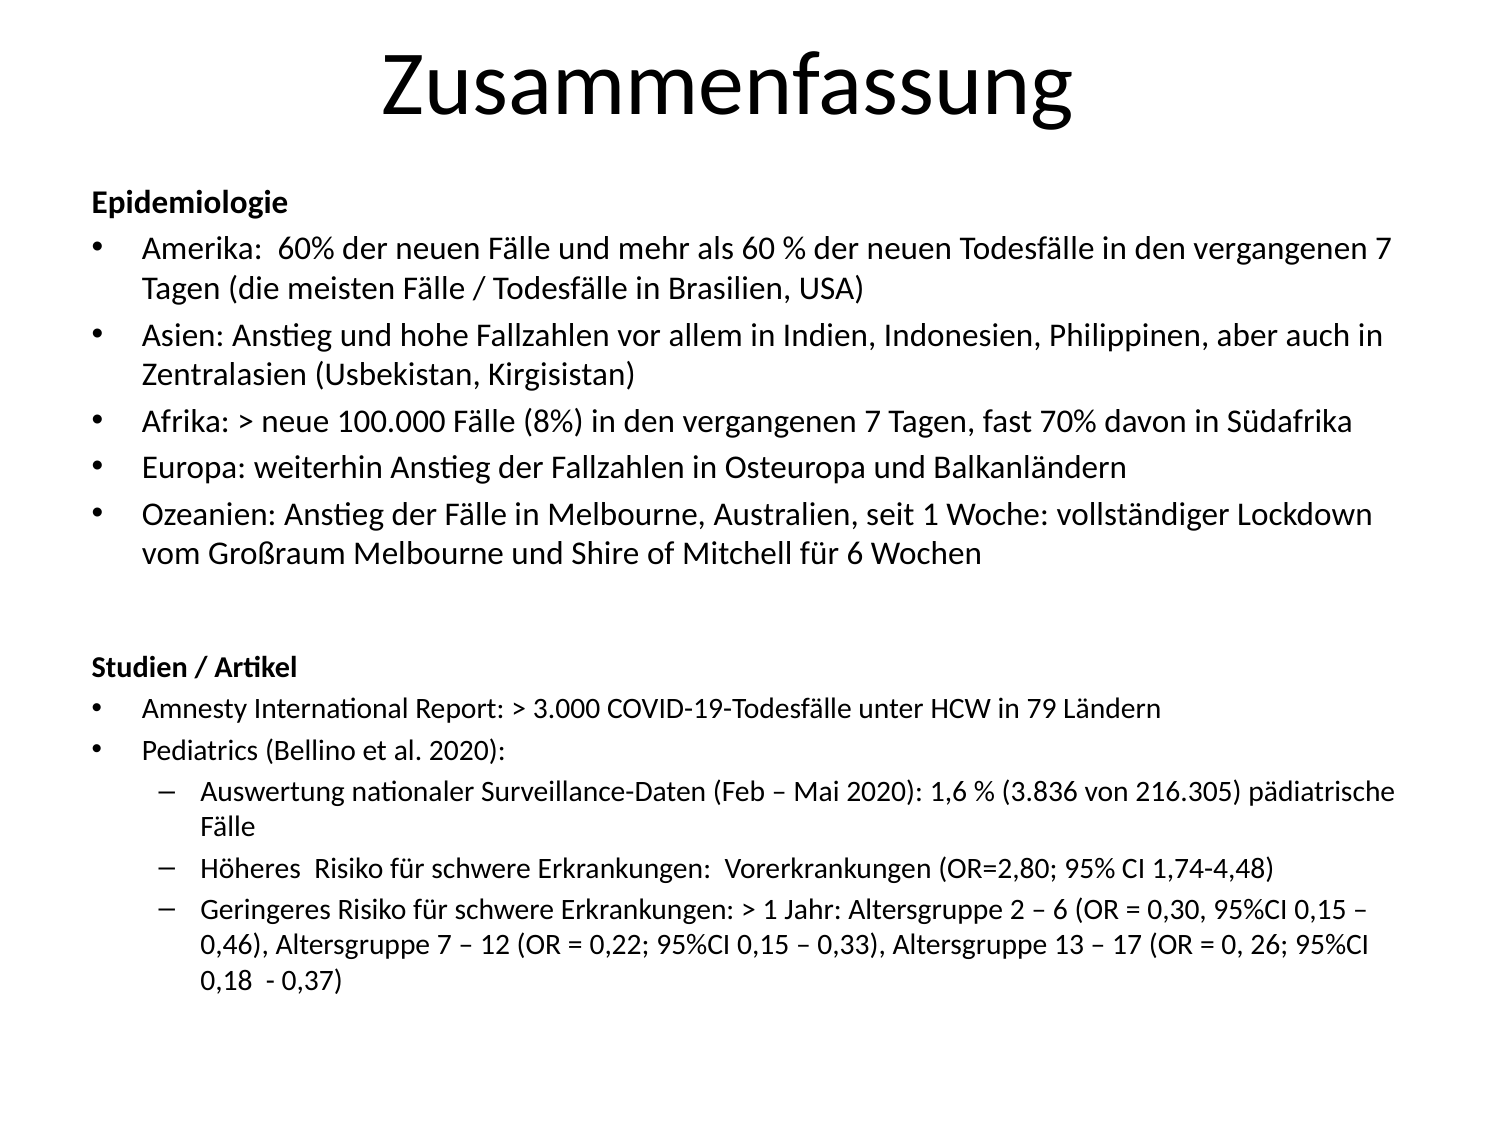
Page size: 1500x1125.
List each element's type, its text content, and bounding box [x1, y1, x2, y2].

list Epidemiologie Amerika: 60% der neuen Fälle und mehr als 60 % der neuen Todesfälle in den vergangenen 7 Tagen (die meisten Fälle / Todesfälle in Brasilien, USA) Asien: Anstieg und hohe Fallzahlen vor allem in Indien, Indonesien, Philippinen, aber auch in Zentralasien (Usbekistan, Kirgisistan) Afrika: > neue 100.000 Fälle (8%) in den vergangenen 7 Tagen, fast 70% davon in Südafrika Europa: weiterhin Anstieg der Fallzahlen in Osteuropa und Balkanländern Ozeanien: Anstieg der Fälle in Melbourne, Australien, seit 1 Woche: vollständiger Lockdown vom Großraum Melbourne und Shire of Mitchell für 6 Wochen Studien / Artikel Amnesty International Report: > 3.000 COVID-19-Todesfälle unter HCW in 79 Ländern Pediatrics (Bellino et al. 2020): Auswertung nationaler Surveillance-Daten (Feb – Mai 2020): 1,6 % (3.836 von 216.305) pädiatrische Fälle Höheres Risiko für schwere Erkrankungen: Vorerkrankungen (OR=2,80; 95% CI 1,74-4,48) Geringeres Risiko für schwere Erkrankungen: > 1 Jahr: Altersgruppe 2 – 6 (OR = 0,30, 95%CI 0,15 – 0,46), Altersgruppe 7 – 12 (OR = 0,22; 95%CI 0,15 – 0,33), Altersgruppe 13 – 17 (OR = 0, 26; 95%CI 0,18 - 0,37) [76, 172, 1427, 1035]
title Zusammenfassung [53, 0, 1404, 172]
